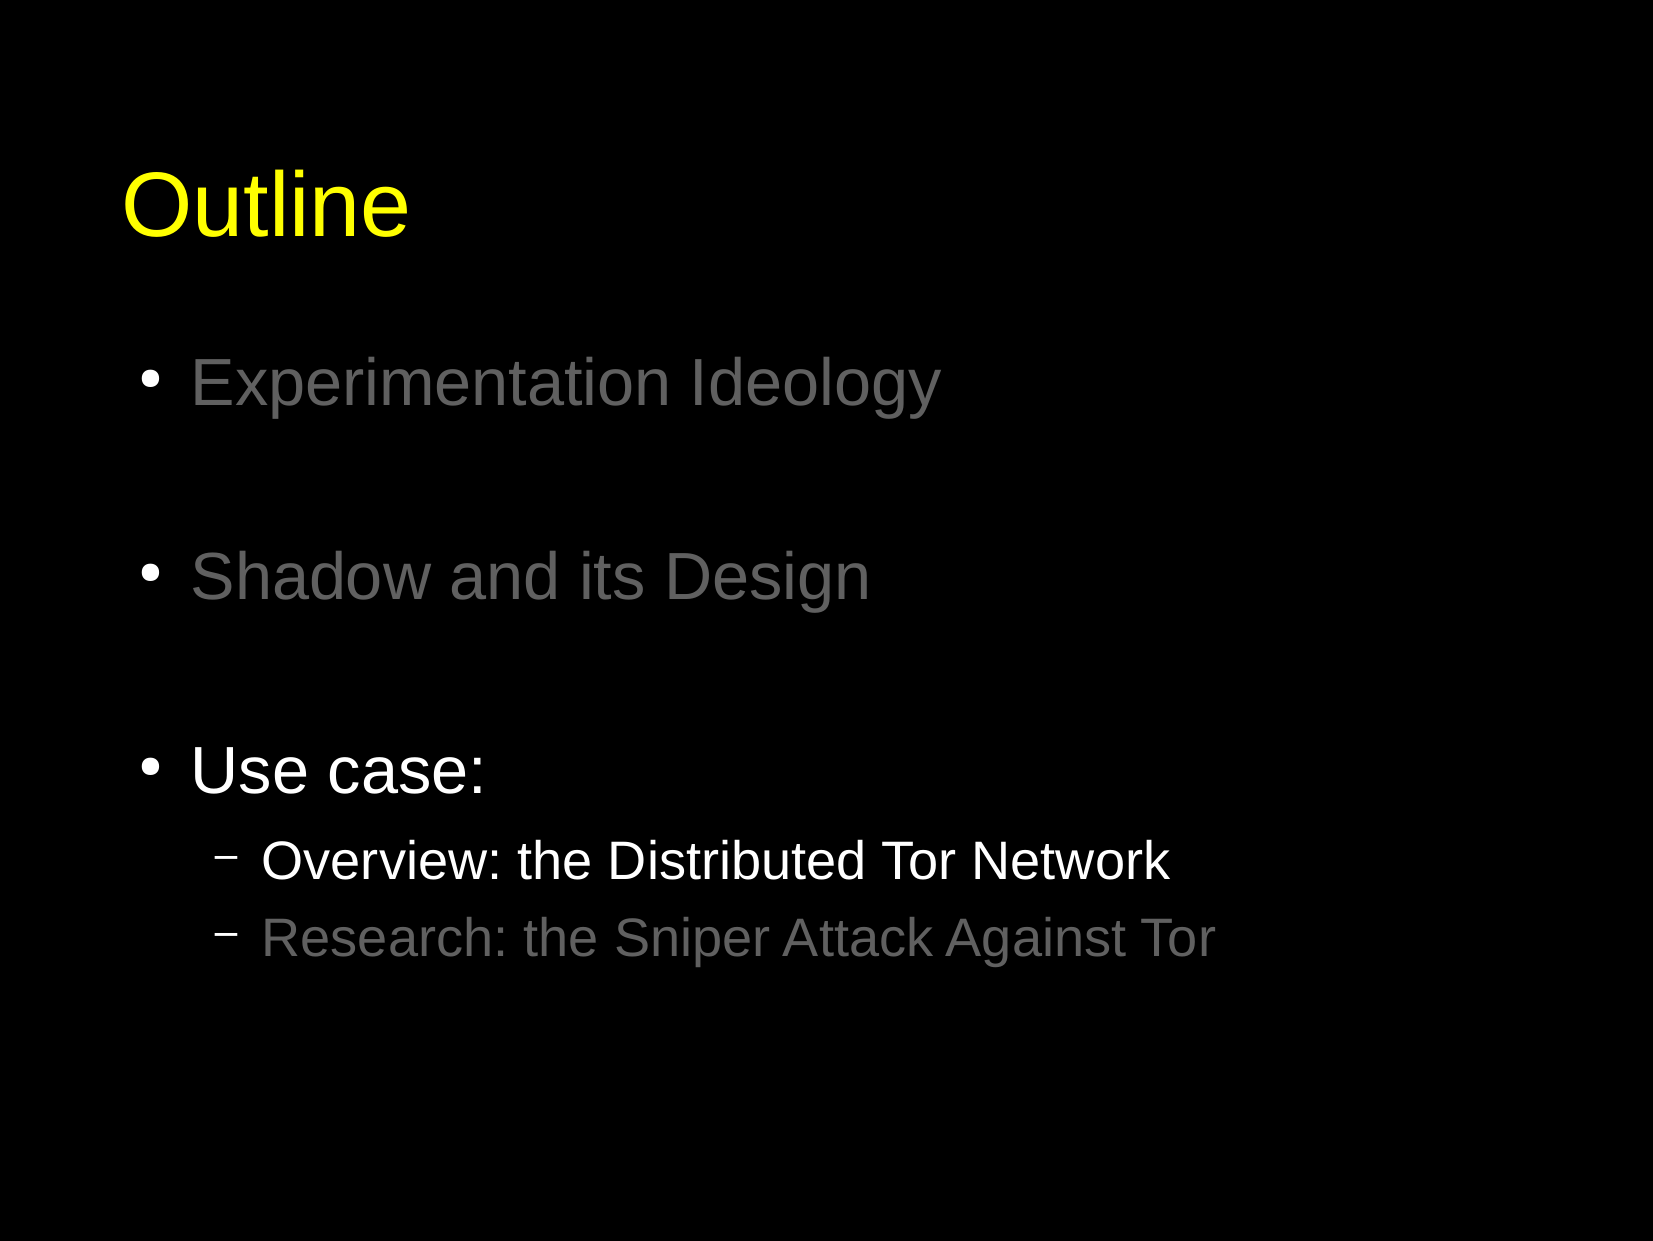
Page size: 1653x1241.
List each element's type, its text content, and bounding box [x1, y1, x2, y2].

list Experimentation Ideology Shadow and its Design Use case: Overview: the Distributed Tor Network Research: the Sniper Attack Against Tor [121, 344, 1532, 1125]
title Outline [121, 102, 1532, 309]
